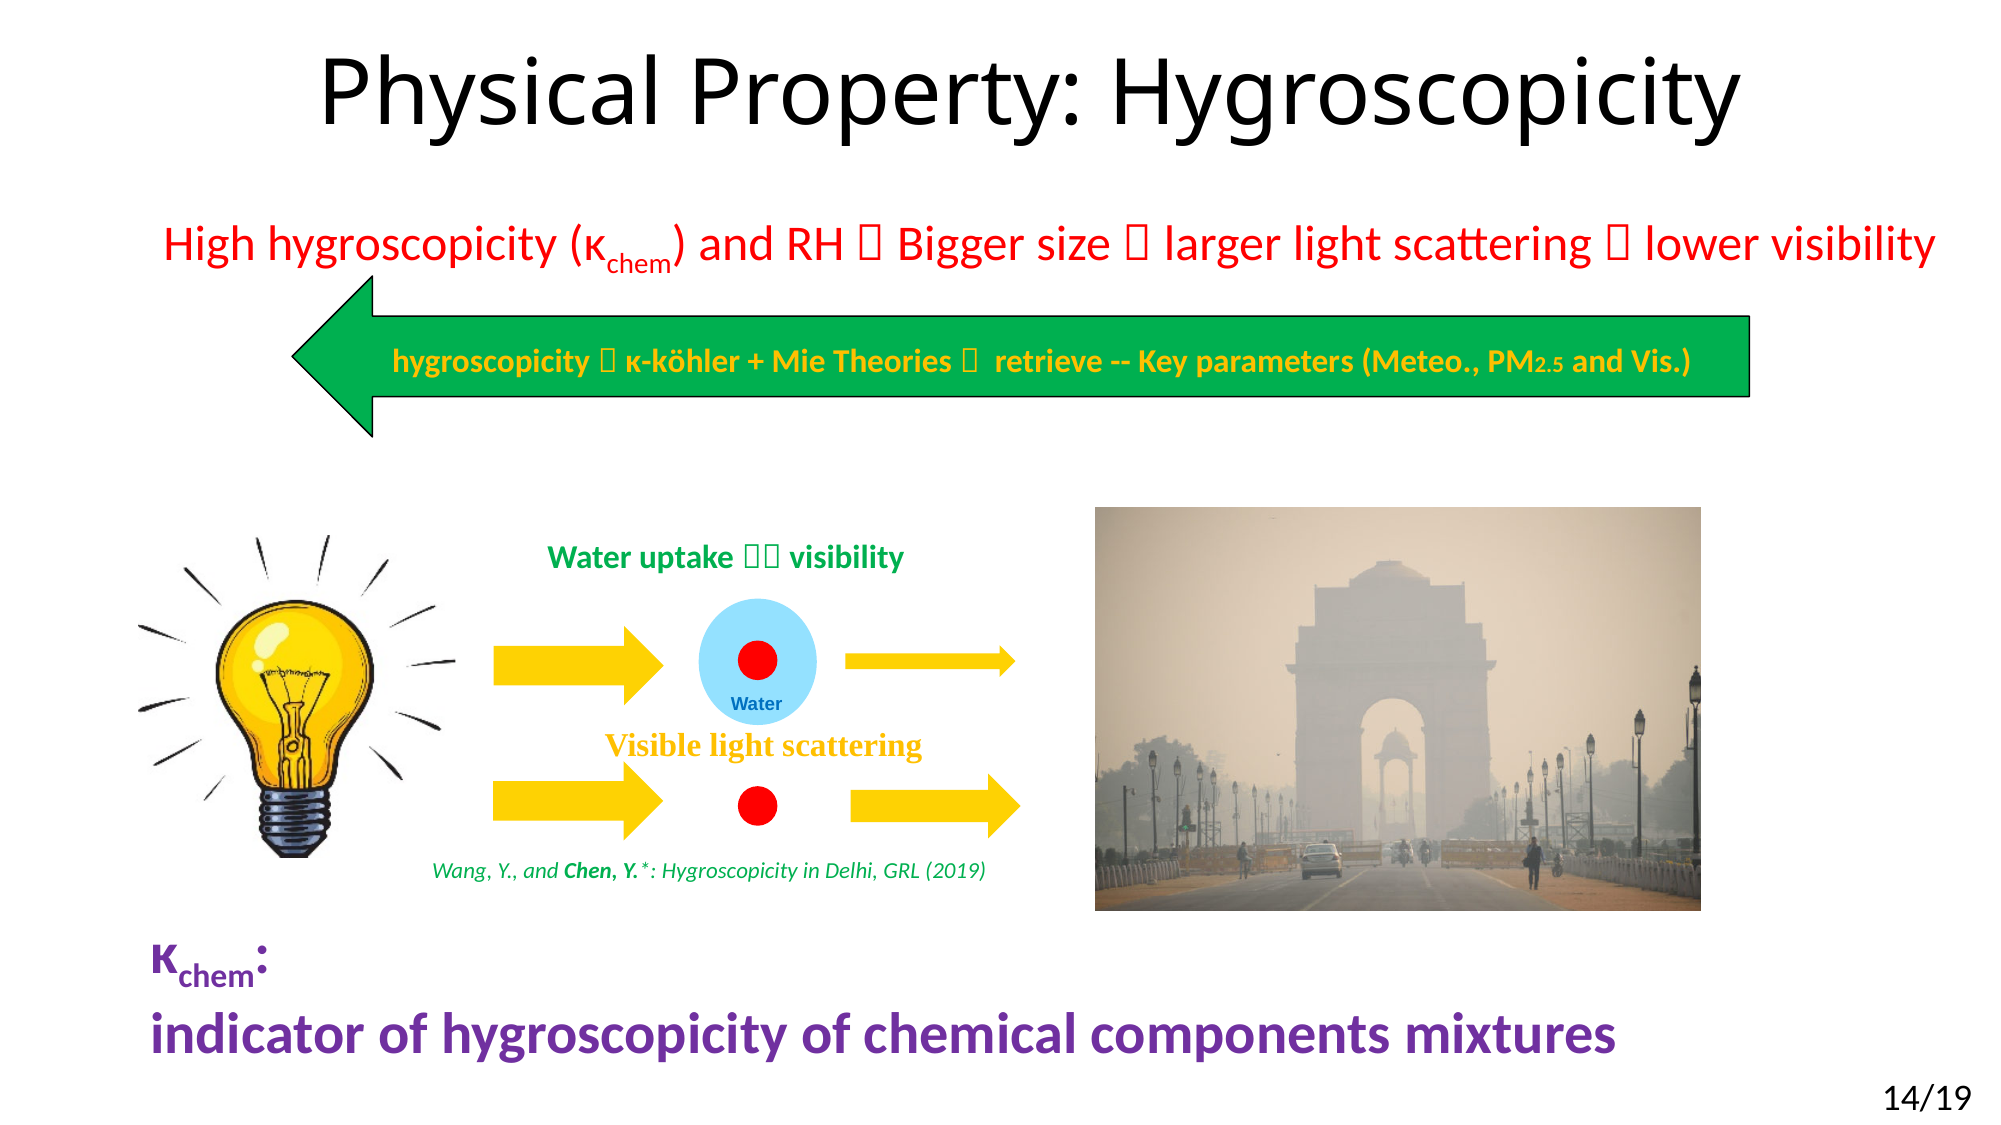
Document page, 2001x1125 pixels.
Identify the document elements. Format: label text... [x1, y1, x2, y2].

text_box hygroscopicity  κ-kӧhler + Mie Theories  retrieve -- Key parameters (Meteo., PM2.5 and Vis.) [362, 331, 1707, 387]
text_box Physical Property: Hygroscopicity [167, 0, 1893, 204]
text_box [849, 771, 1023, 841]
text_box [292, 275, 1750, 437]
text_box [492, 771, 665, 844]
text_box Wang, Y., and Chen, Y.*: Hygroscopicity in Delhi, GRL (2019) [417, 847, 1095, 891]
picture [1095, 507, 1701, 911]
text_box [737, 786, 778, 826]
text_box [844, 642, 1017, 680]
picture [138, 534, 456, 858]
text_box [492, 623, 666, 708]
text_box κchem: indicator of hygroscopicity of chemical components mixtures [135, 907, 2000, 1073]
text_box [698, 598, 817, 725]
text_box High hygroscopicity (κchem) and RH  Bigger size  larger light scattering  lower visibility [148, 203, 1952, 287]
text_box Water uptake  visibility [532, 527, 920, 583]
slide_number 14/19 [1550, 1073, 2000, 1125]
text_box Visible light scattering [589, 715, 938, 771]
